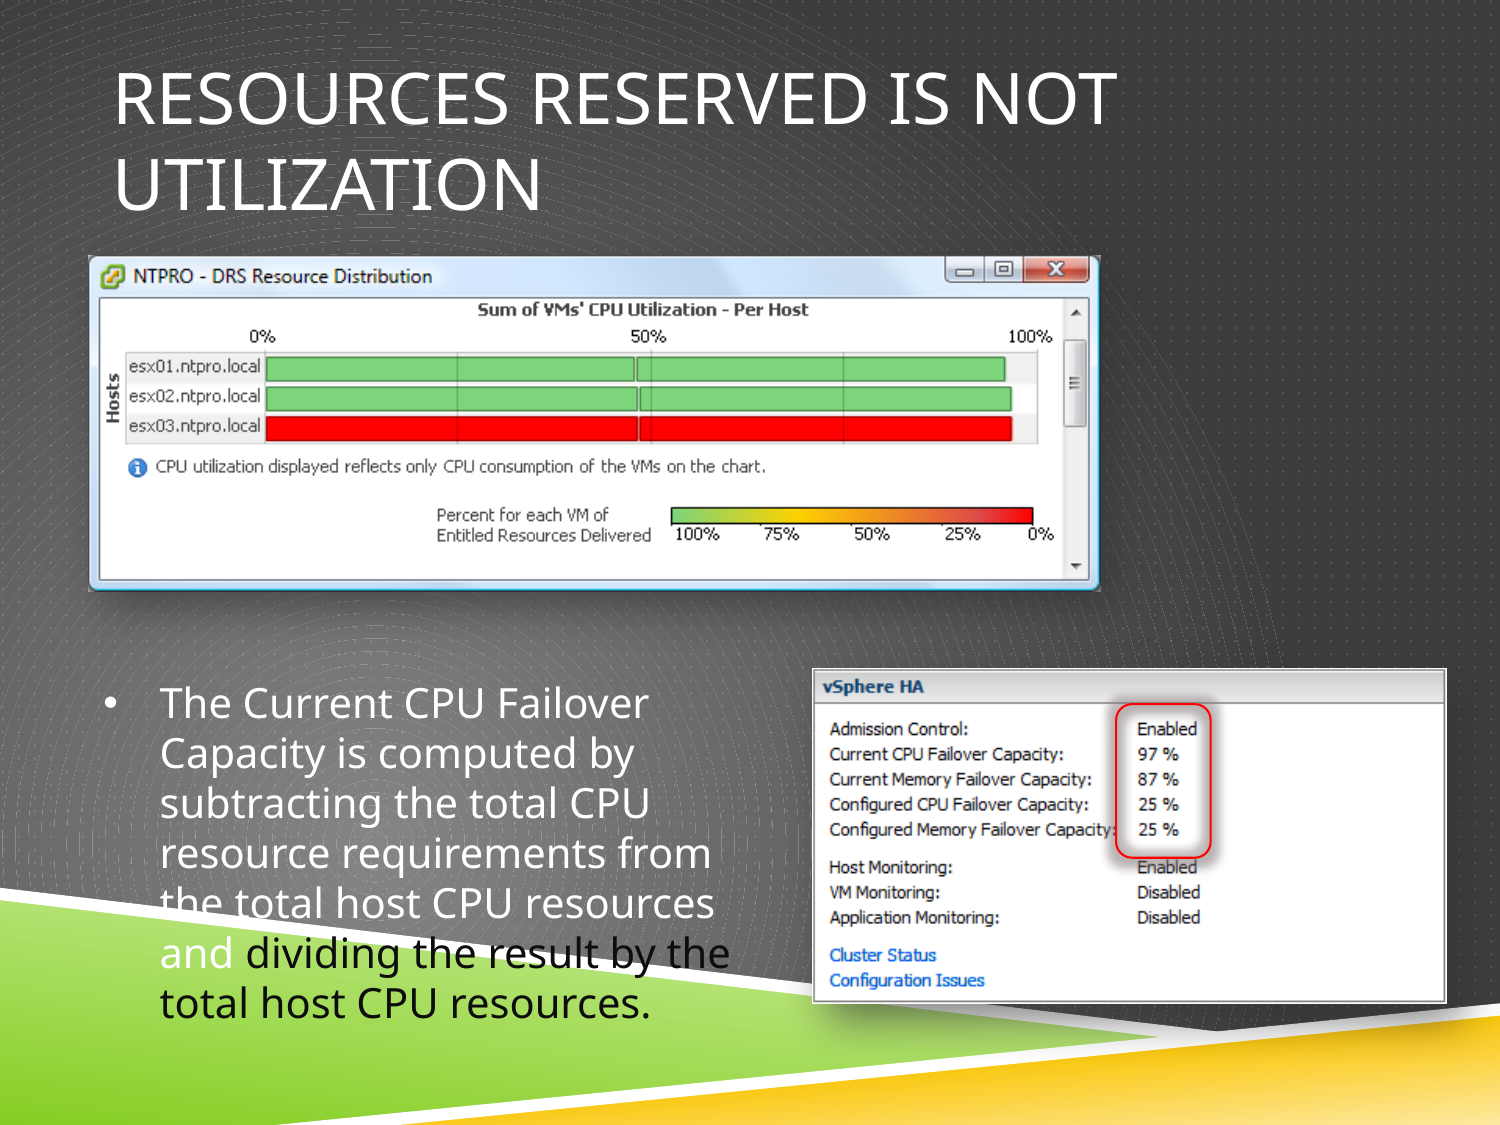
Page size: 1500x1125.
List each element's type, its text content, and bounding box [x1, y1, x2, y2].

picture [88, 255, 1102, 592]
picture [812, 668, 1448, 1004]
title Resources Reserved is not Utilization [112, 45, 1388, 233]
text_box The Current CPU Failover Capacity is computed by subtracting the total CPU resource requirements from the total host CPU resources and dividing the result by the total host CPU resources. [88, 669, 786, 1035]
